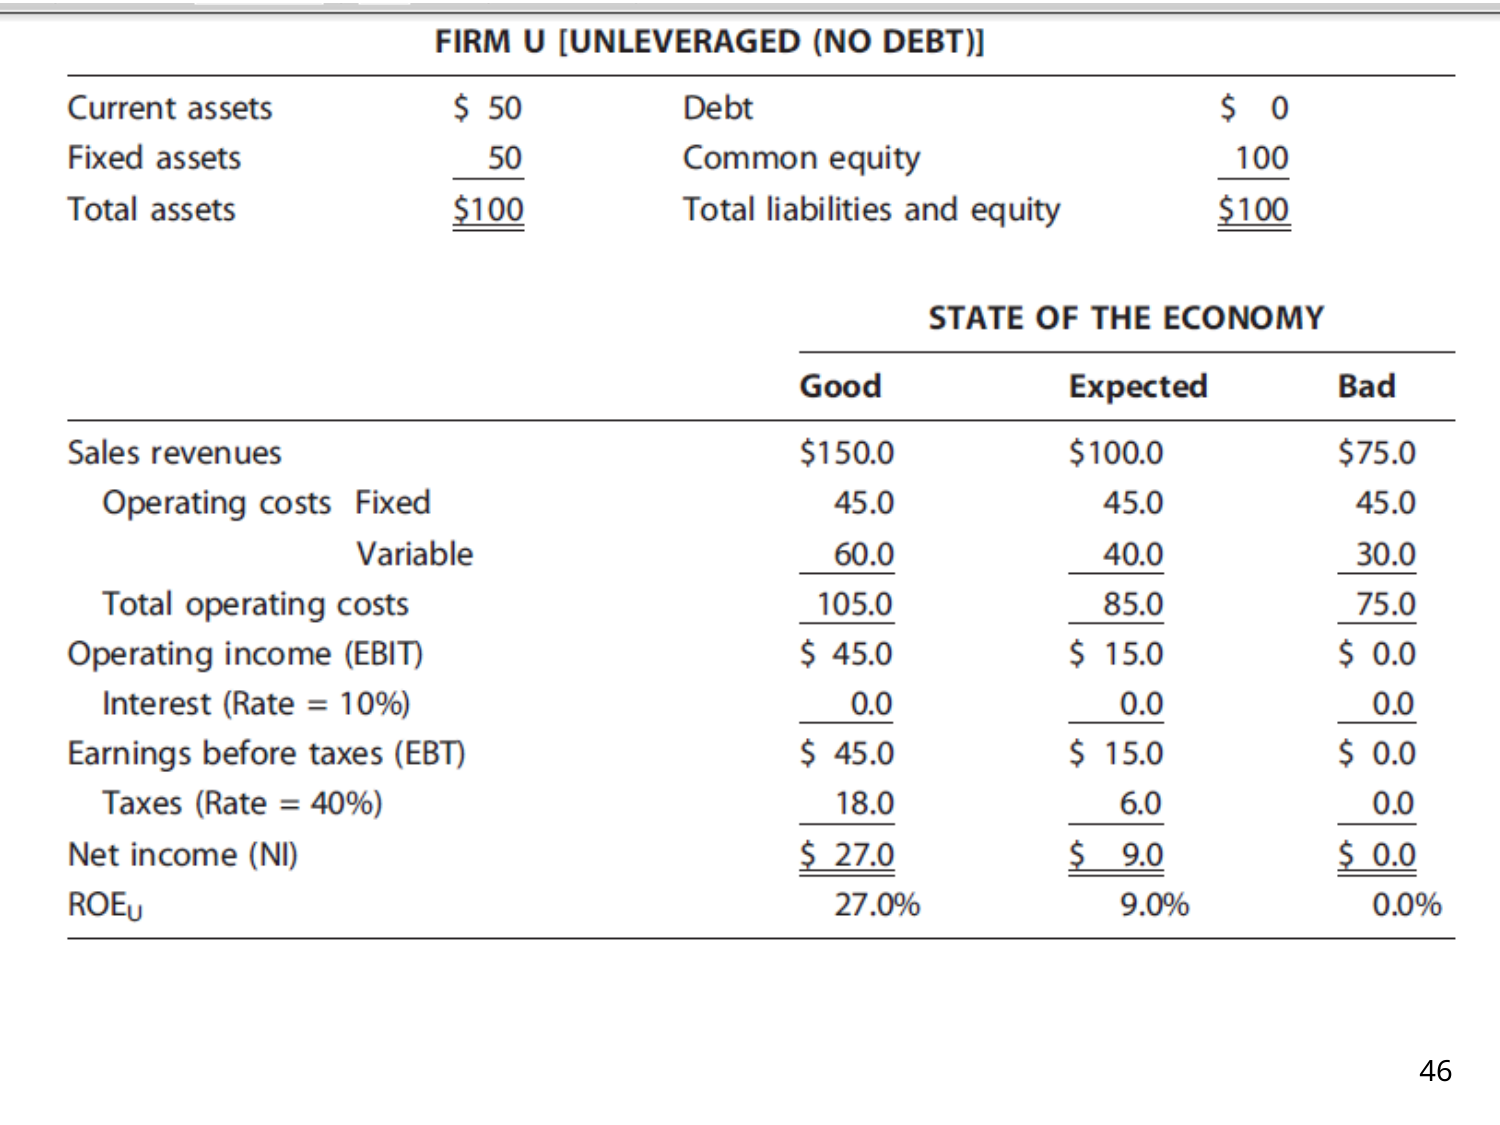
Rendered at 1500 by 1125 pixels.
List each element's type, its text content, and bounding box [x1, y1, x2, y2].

picture [0, 2, 1500, 958]
slide_number 46 [1154, 1023, 1468, 1100]
